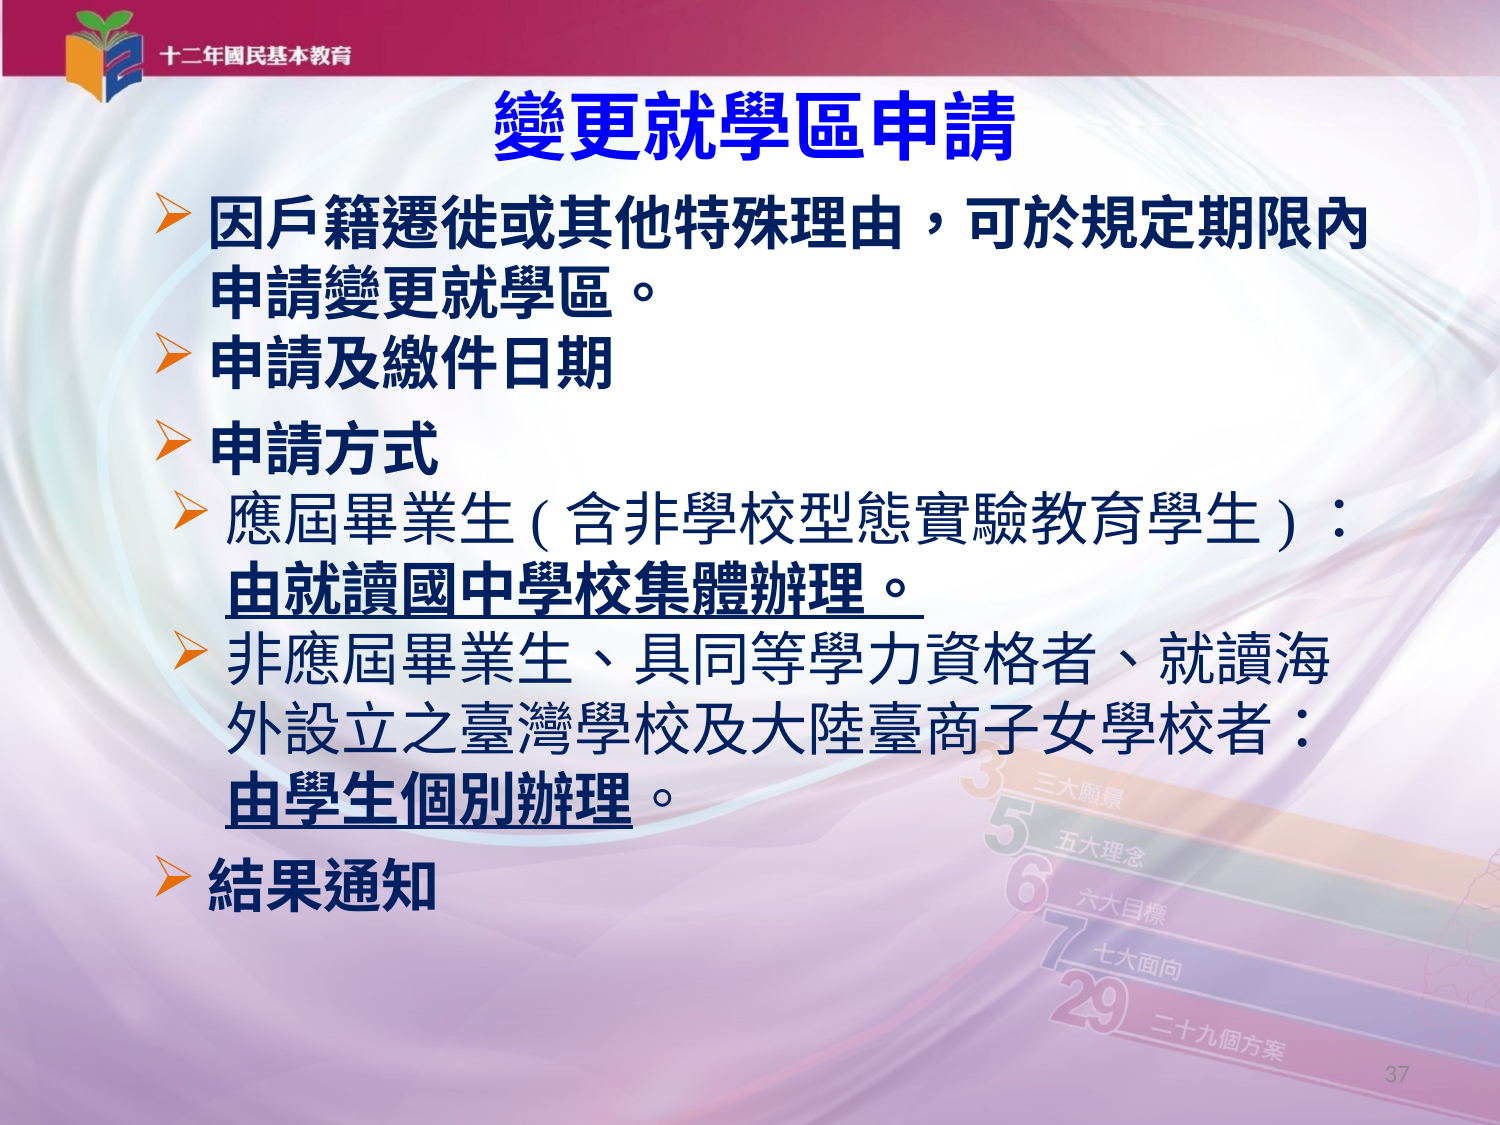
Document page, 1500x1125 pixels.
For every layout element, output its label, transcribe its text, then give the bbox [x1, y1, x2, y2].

text_box 因戶籍遷徙或其他特殊理由，可於規定期限內申請變更就學區。 申請及繳件日期 申請方式 應屆畢業生(含非學校型態實驗教育學生)：由就讀國中學校集體辦理。 非應屆畢業生、具同等學力資格者、就讀海外設立之臺灣學校及大陸臺商子女學校者：由學生個別辦理。 結果通知 [135, 178, 1395, 1006]
slide_number 37 [1074, 1042, 1425, 1103]
picture [0, 0, 1500, 1125]
text_box 變更就學區申請 [478, 72, 1087, 178]
